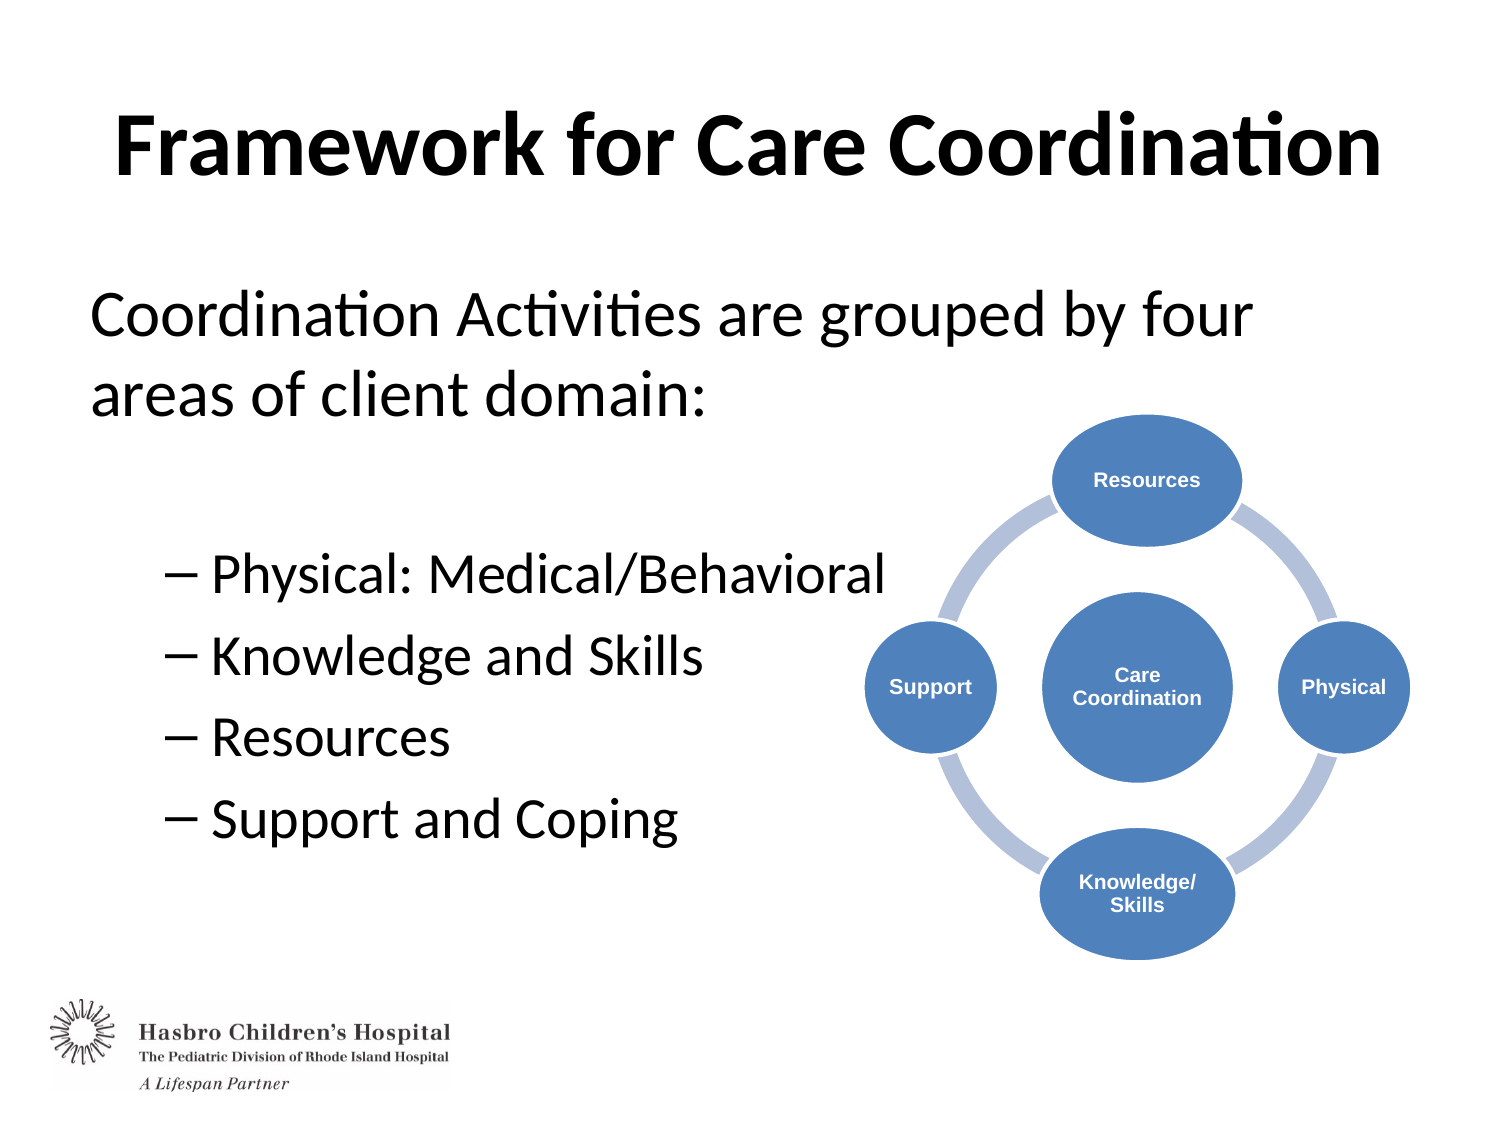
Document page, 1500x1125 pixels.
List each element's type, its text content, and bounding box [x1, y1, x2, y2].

picture [49, 999, 451, 1092]
list Coordination Activities are grouped by four areas of client domain: Physical: Medical/Behavioral Knowledge and Skills Resources Support and Coping [75, 262, 1425, 1005]
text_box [849, 412, 1426, 963]
title Framework for Care Coordination [75, 45, 1425, 233]
